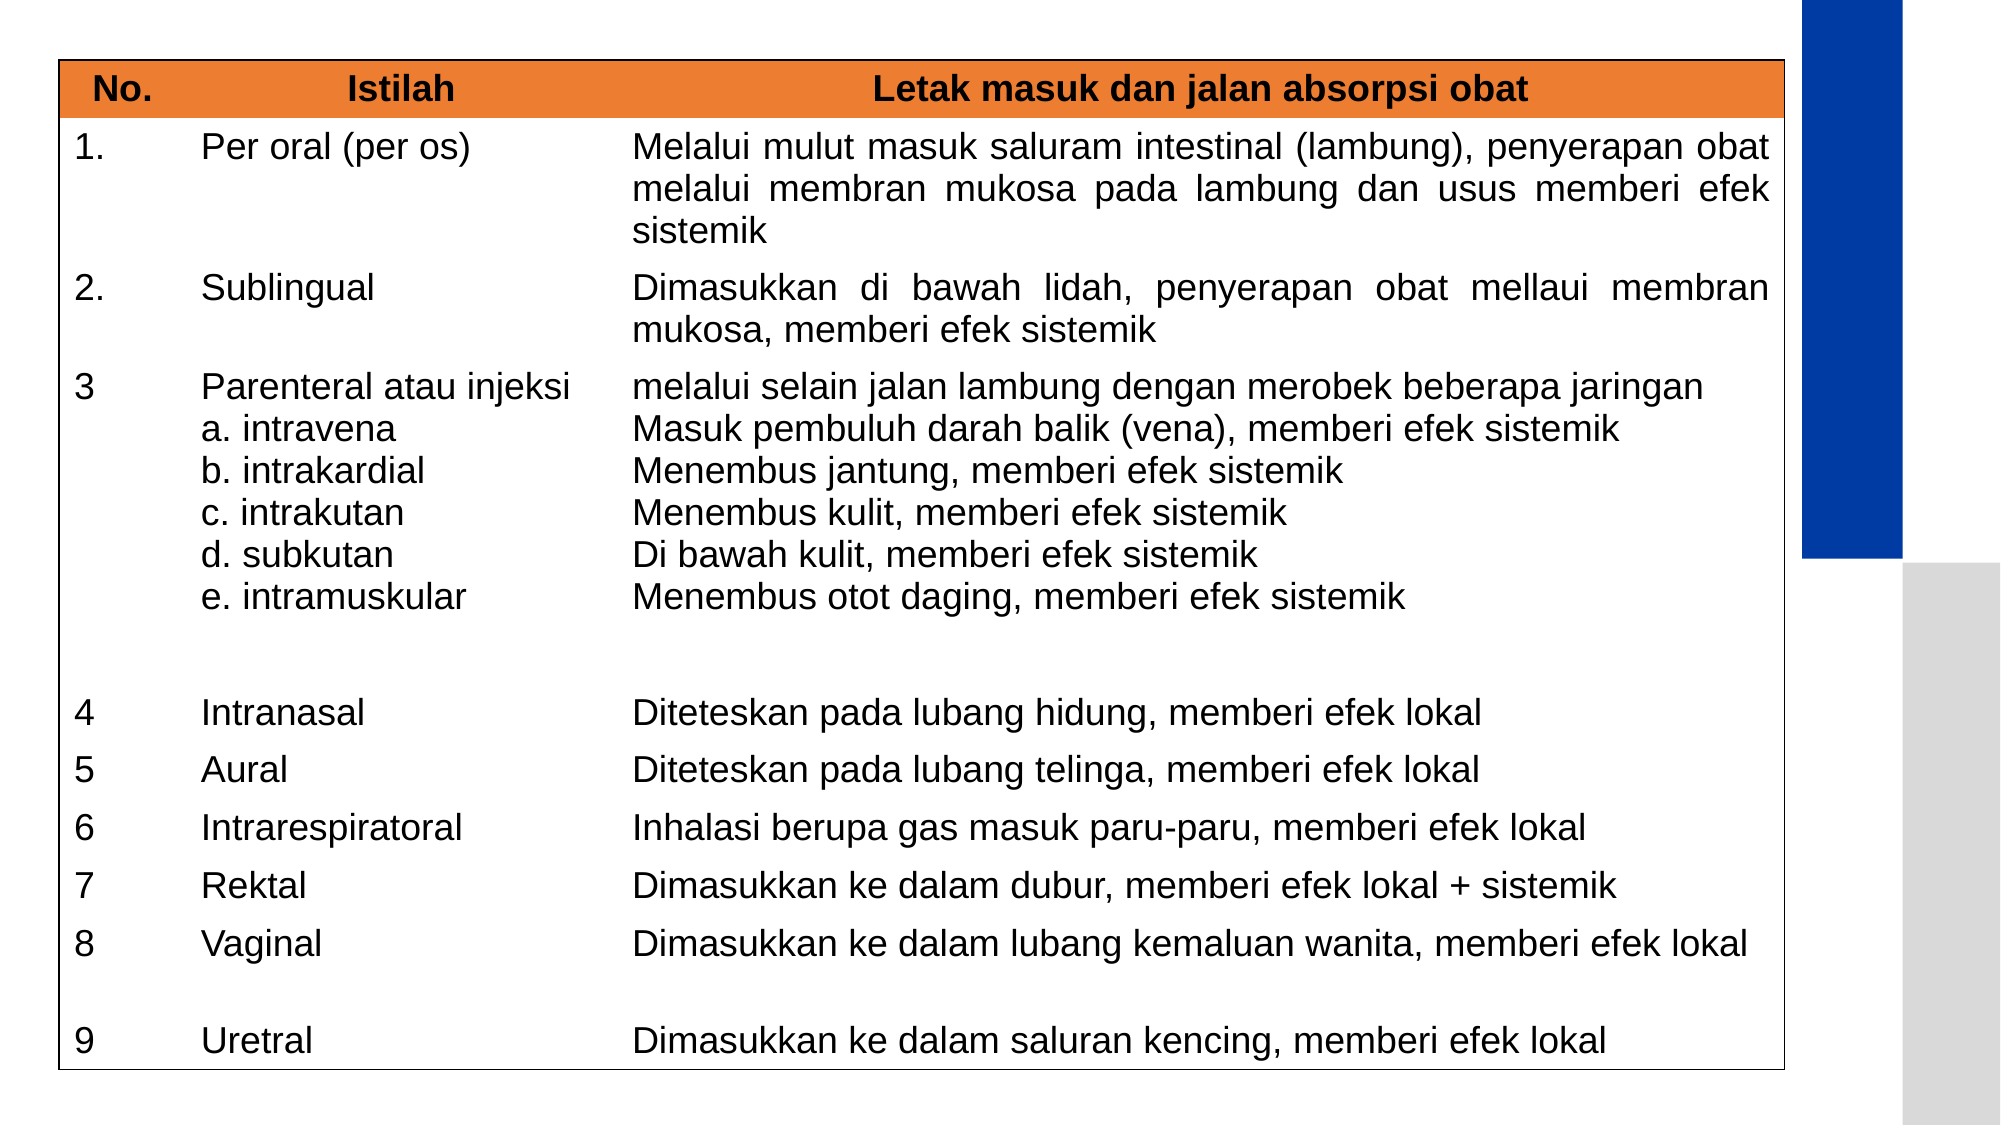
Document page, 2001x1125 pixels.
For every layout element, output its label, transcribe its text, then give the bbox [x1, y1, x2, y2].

table_cell 2. [60, 259, 186, 358]
table_header No. [60, 61, 186, 118]
table_cell Parenteral atau injeksi a. intravena b. intrakardial c. intrakutan d. subkutan e. intramuskular [186, 358, 617, 684]
table_cell Dimasukkan di bawah lidah, penyerapan obat mellaui membran mukosa, memberi efek sistemik [617, 259, 1784, 358]
table_cell 8 [60, 915, 186, 1012]
table_cell 9 [60, 1012, 186, 1069]
table_cell Diteteskan pada lubang hidung, memberi efek lokal [617, 684, 1784, 741]
table_cell Intrarespiratoral [186, 799, 617, 857]
table_cell Dimasukkan ke dalam dubur, memberi efek lokal + sistemik [617, 857, 1784, 915]
table_cell Vaginal [186, 915, 617, 1012]
table_cell Melalui mulut masuk saluram intestinal (lambung), penyerapan obat melalui membran mukosa pada lambung dan usus memberi efek sistemik [617, 118, 1784, 259]
table_cell 7 [60, 857, 186, 915]
table_cell Diteteskan pada lubang telinga, memberi efek lokal [617, 741, 1784, 799]
table_cell Dimasukkan ke dalam saluran kencing, memberi efek lokal [617, 1012, 1784, 1069]
table_cell Dimasukkan ke dalam lubang kemaluan wanita, memberi efek lokal [617, 915, 1784, 1012]
table_cell Inhalasi berupa gas masuk paru-paru, memberi efek lokal [617, 799, 1784, 857]
table_cell melalui selain jalan lambung dengan merobek beberapa jaringan Masuk pembuluh darah balik (vena), memberi efek sistemik Menembus jantung, memberi efek sistemik Menembus kulit, memberi efek sistemik Di bawah kulit, memberi efek sistemik Menembus otot daging, memberi efek sistemik [617, 358, 1784, 684]
table_cell Aural [186, 741, 617, 799]
table_header Letak masuk dan jalan absorpsi obat [617, 61, 1784, 118]
table_header Istilah [186, 61, 617, 118]
table_cell Per oral (per os) [186, 118, 617, 259]
table_cell 1. [60, 118, 186, 259]
table_cell 5 [60, 741, 186, 799]
table_cell Uretral [186, 1012, 617, 1069]
table_cell 3 [60, 358, 186, 684]
table_cell Sublingual [186, 259, 617, 358]
table_cell 4 [60, 684, 186, 741]
table_cell Rektal [186, 857, 617, 915]
table_cell Intranasal [186, 684, 617, 741]
table_cell 6 [60, 799, 186, 857]
